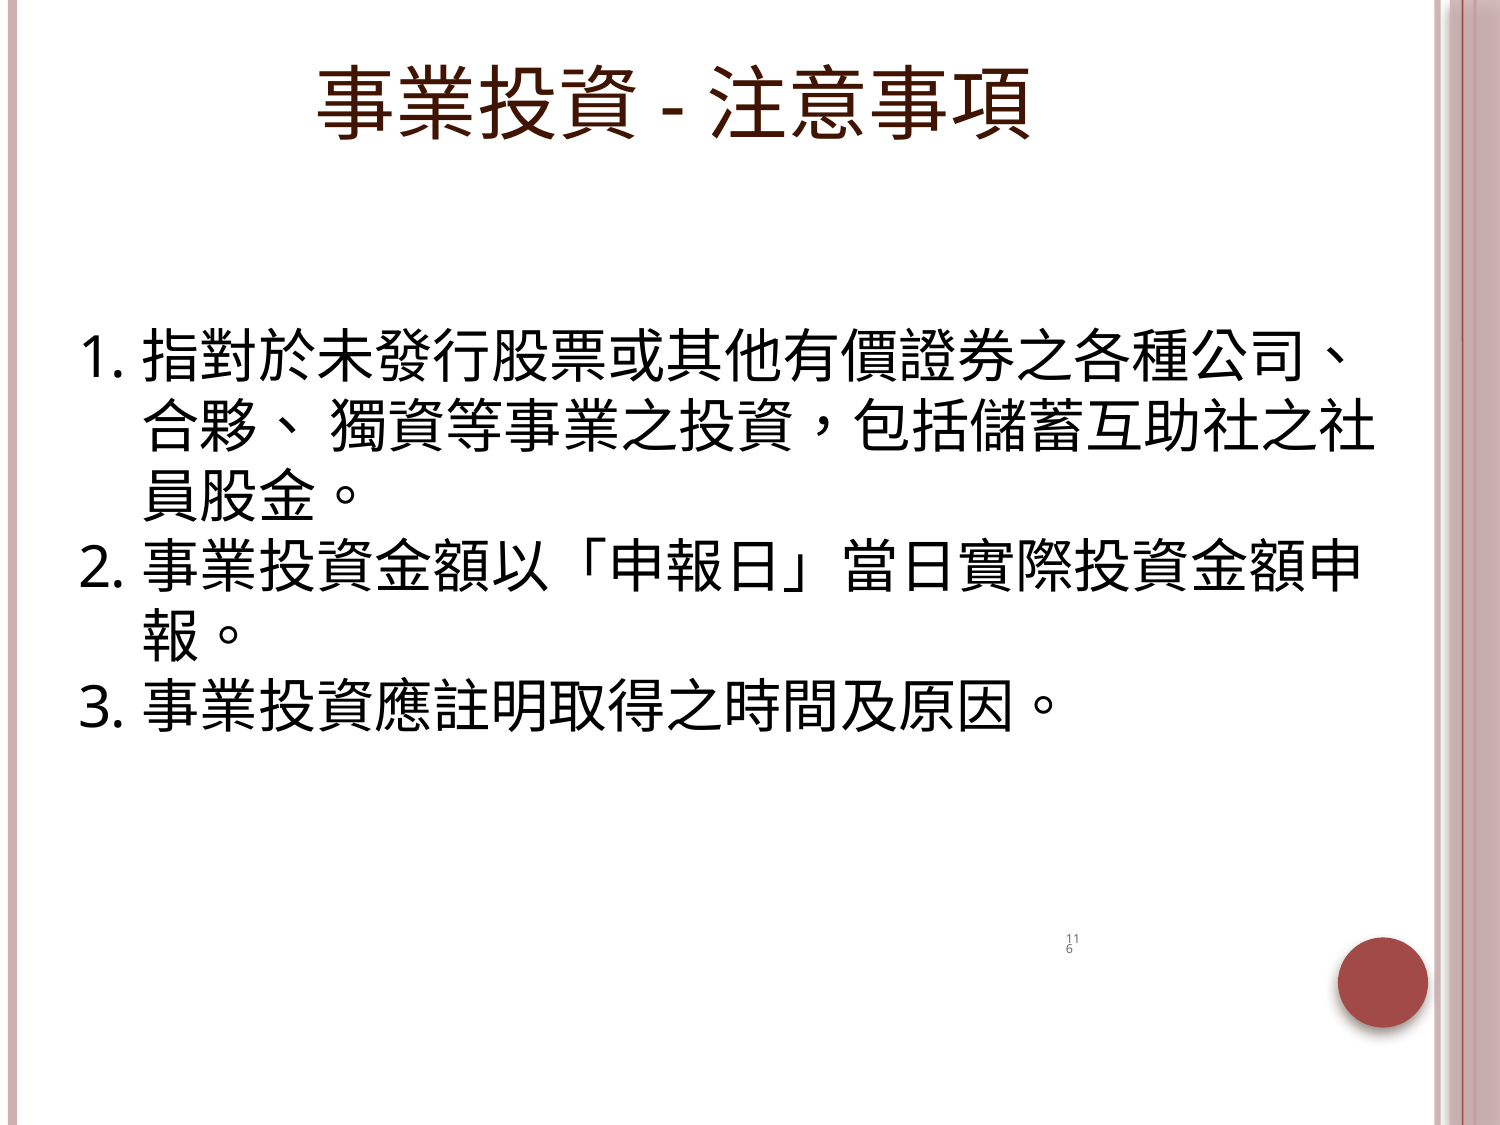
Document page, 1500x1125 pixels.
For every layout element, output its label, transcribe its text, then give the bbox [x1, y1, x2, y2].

text_box 指對於未發行股票或其他有價證券之各種公司、合夥、 獨資等事業之投資，包括儲蓄互助社之社員股金。 事業投資金額以「申報日」當日實際投資金額申報。 事業投資應註明取得之時間及原因。 [76, 317, 1412, 739]
title 事業投資-注意事項 [312, 50, 1146, 241]
slide_number 116 [1061, 615, 1083, 1125]
